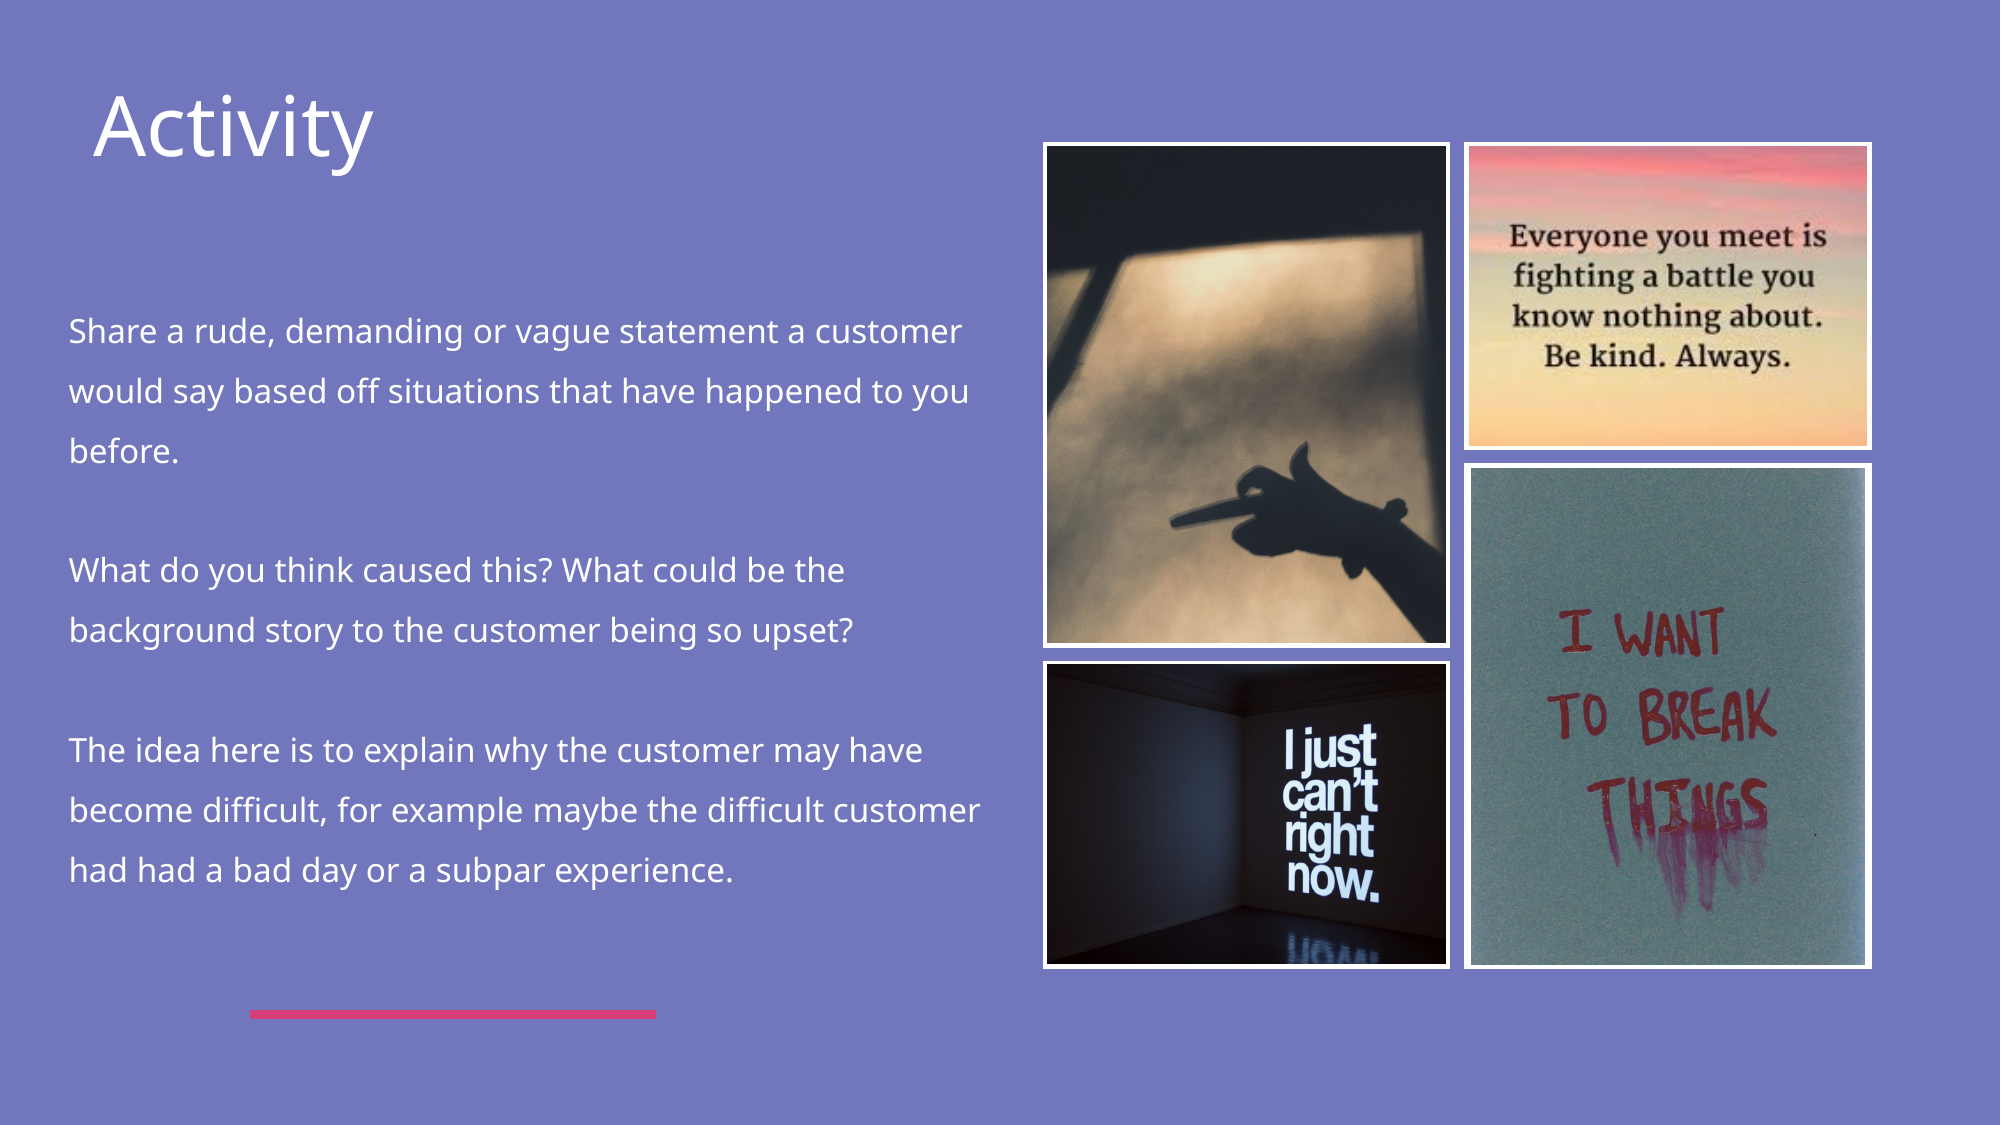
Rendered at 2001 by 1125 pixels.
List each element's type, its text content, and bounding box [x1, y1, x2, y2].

picture [1047, 146, 1446, 643]
picture [1468, 146, 1868, 446]
text_box Share a rude, demanding or vague statement a customer would say based off situations that have happened to you before. What do you think caused this? What could be the background story to the customer being so upset? The idea here is to explain why the customer may have become difficult, for example maybe the difficult customer had had a bad day or a subpar experience. [61, 282, 992, 949]
picture [1471, 468, 1865, 965]
text_box Activity [85, 66, 453, 181]
picture [1047, 664, 1446, 965]
